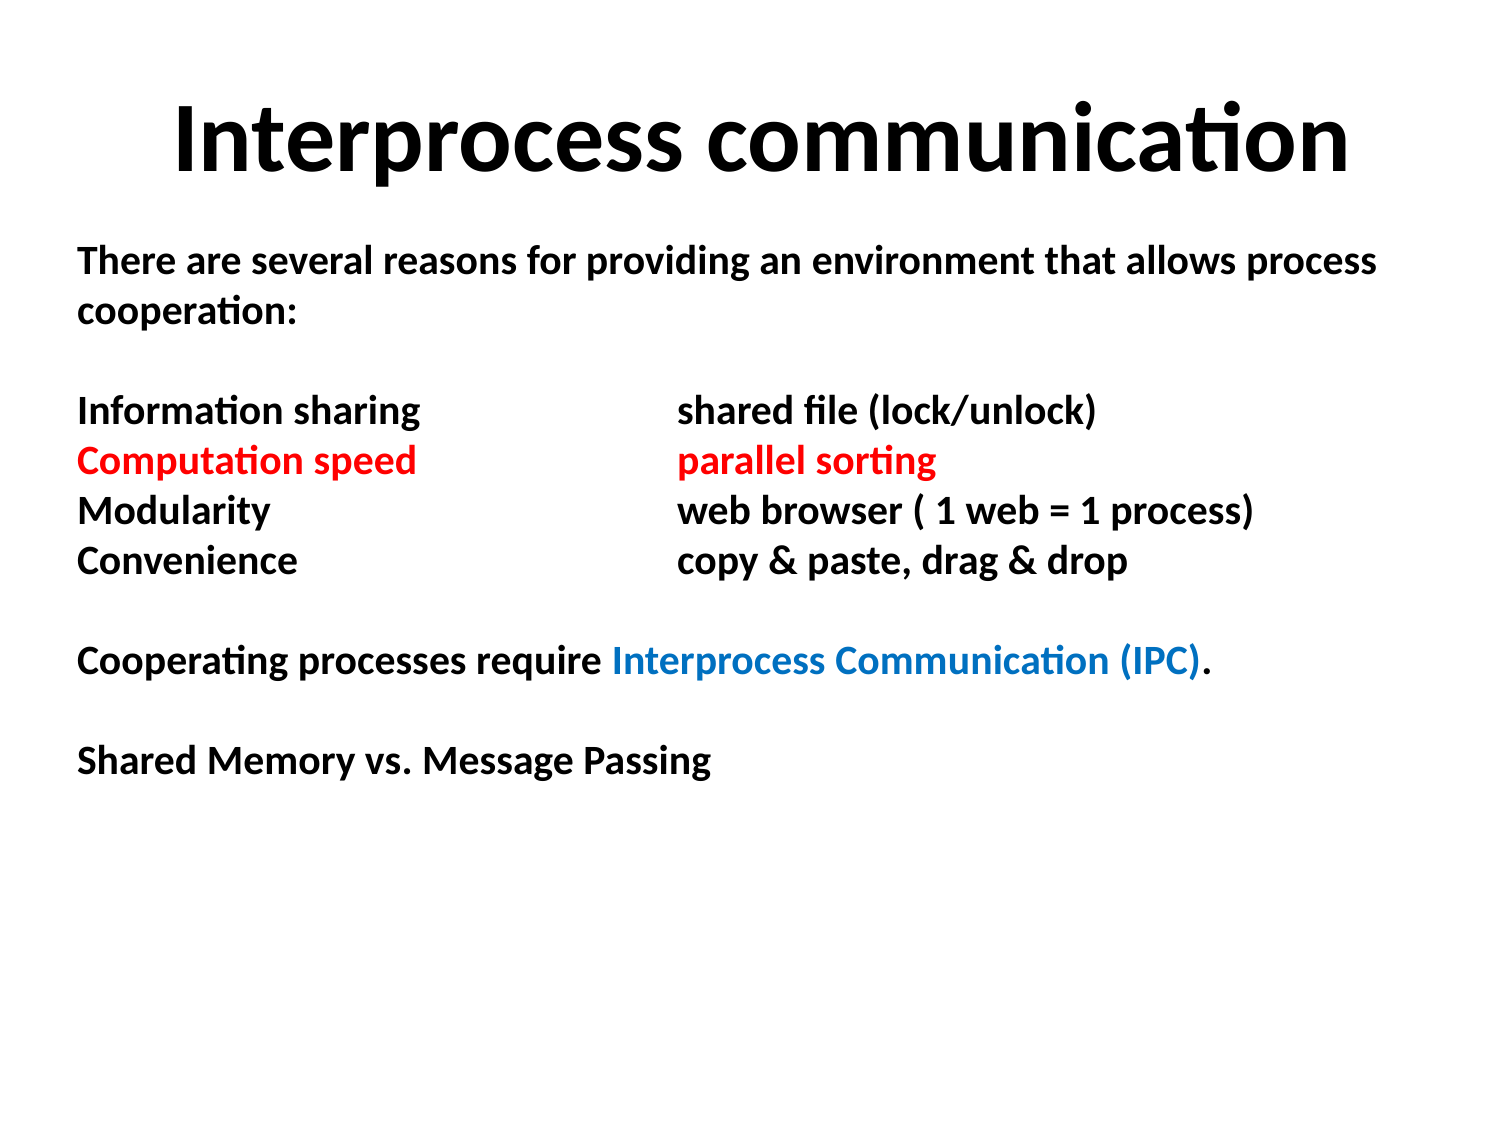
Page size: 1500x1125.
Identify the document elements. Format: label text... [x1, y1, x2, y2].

text_box There are several reasons for providing an environment that allows process cooperation: Information sharing shared file (lock/unlock) Computation speed parallel sorting Modularity web browser ( 1 web = 1 process) Convenience copy & paste, drag & drop Cooperating processes require Interprocess Communication (IPC). Shared Memory vs. Message Passing [62, 224, 1475, 790]
text_box Interprocess communication [87, 63, 1438, 199]
